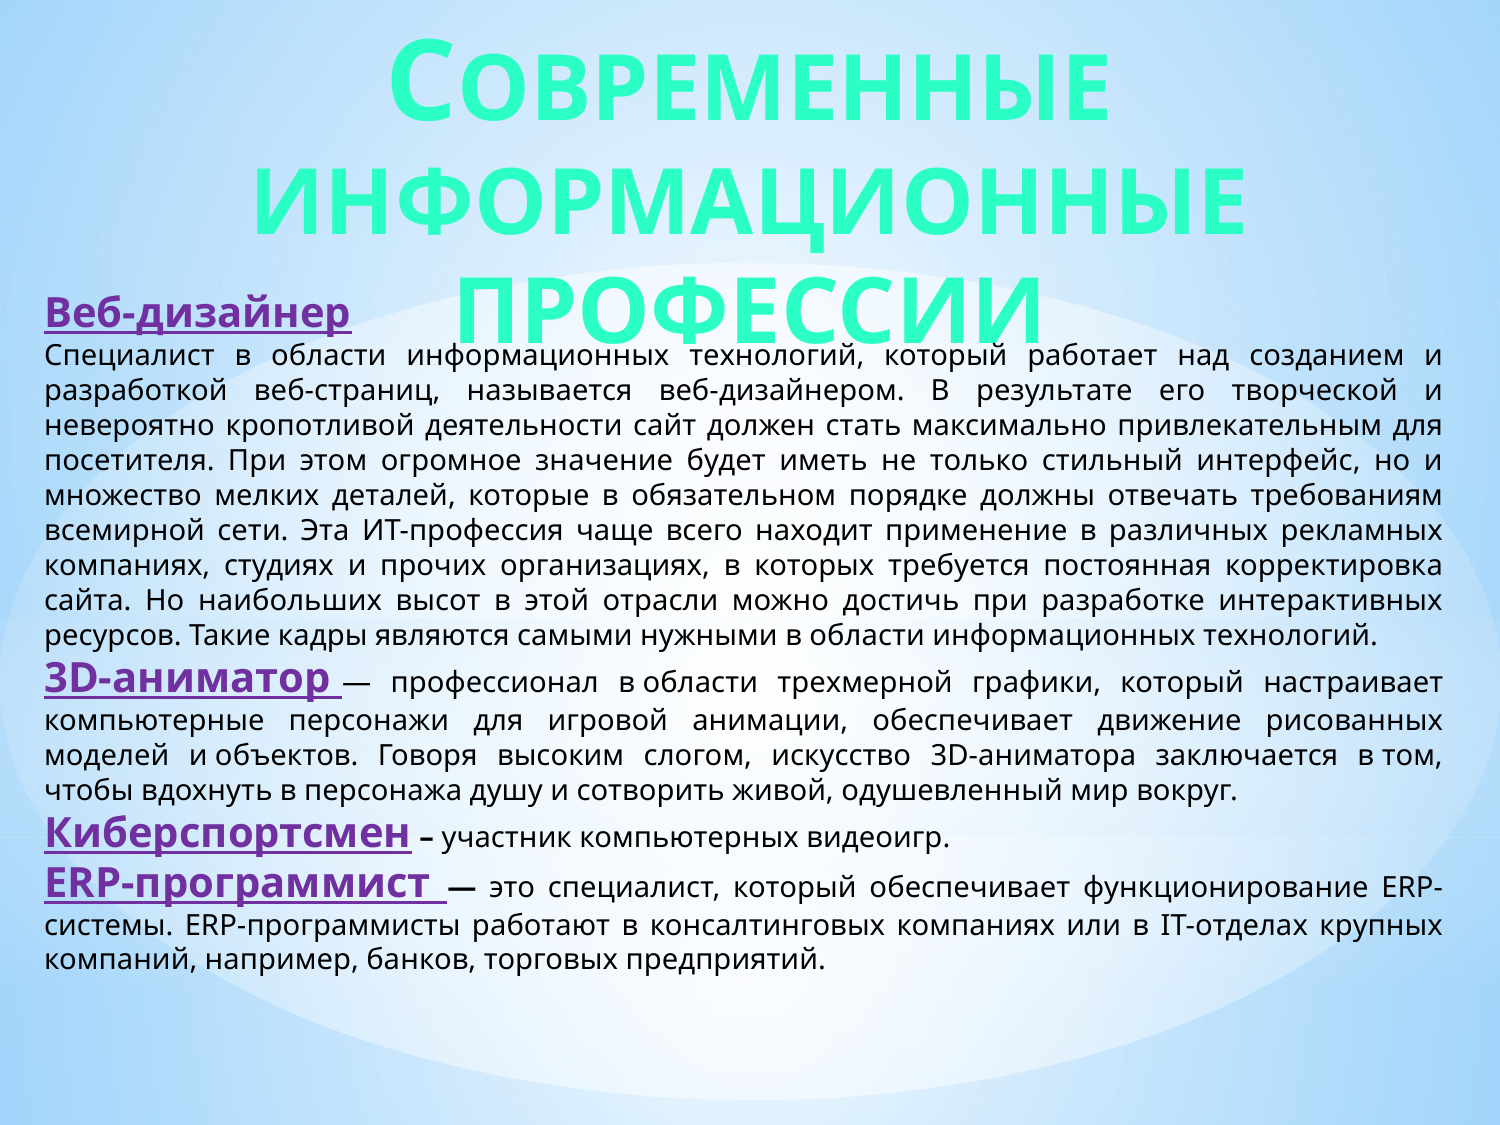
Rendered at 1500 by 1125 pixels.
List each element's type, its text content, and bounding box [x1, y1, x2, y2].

text_box Современные информационные профессии [0, 0, 1500, 370]
text_box Веб-дизайнер Специалист в области информационных технологий, который работает над созданием и разработкой веб-страниц, называется веб-дизайнером. В результате его творческой и невероятно кропотливой деятельности сайт должен стать максимально привлекательным для посетителя. При этом огромное значение будет иметь не только стильный интерфейс, но и множество мелких деталей, которые в обязательном порядке должны отвечать требованиям всемирной сети. Эта ИТ-профессия чаще всего находит применение в различных рекламных компаниях, студиях и прочих организациях, в которых требуется постоянная корректировка сайта. Но наибольших высот в этой отрасли можно достичь при разработке интерактивных ресурсов. Такие кадры являются самыми нужными в области информационных технологий. 3D-аниматор — профессионал в области трехмерной графики, который настраивает компьютерные персонажи для игровой анимации, обеспечивает движение рисованных моделей и объектов. Говоря высоким слогом, искусство 3D-аниматора заключается в том, чтобы вдохнуть в персонажа душу и сотворить живой, одушевленный мир вокруг. Киберспортсмен – участник компьютерных видеоигр. ERP-программист — это специалист, который обеспечивает функционирование ERP-системы. ERP-программисты работают в консалтинговых компаниях или в IT-отделах крупных компаний, например, банков, торговых предприятий. [29, 278, 1459, 1019]
